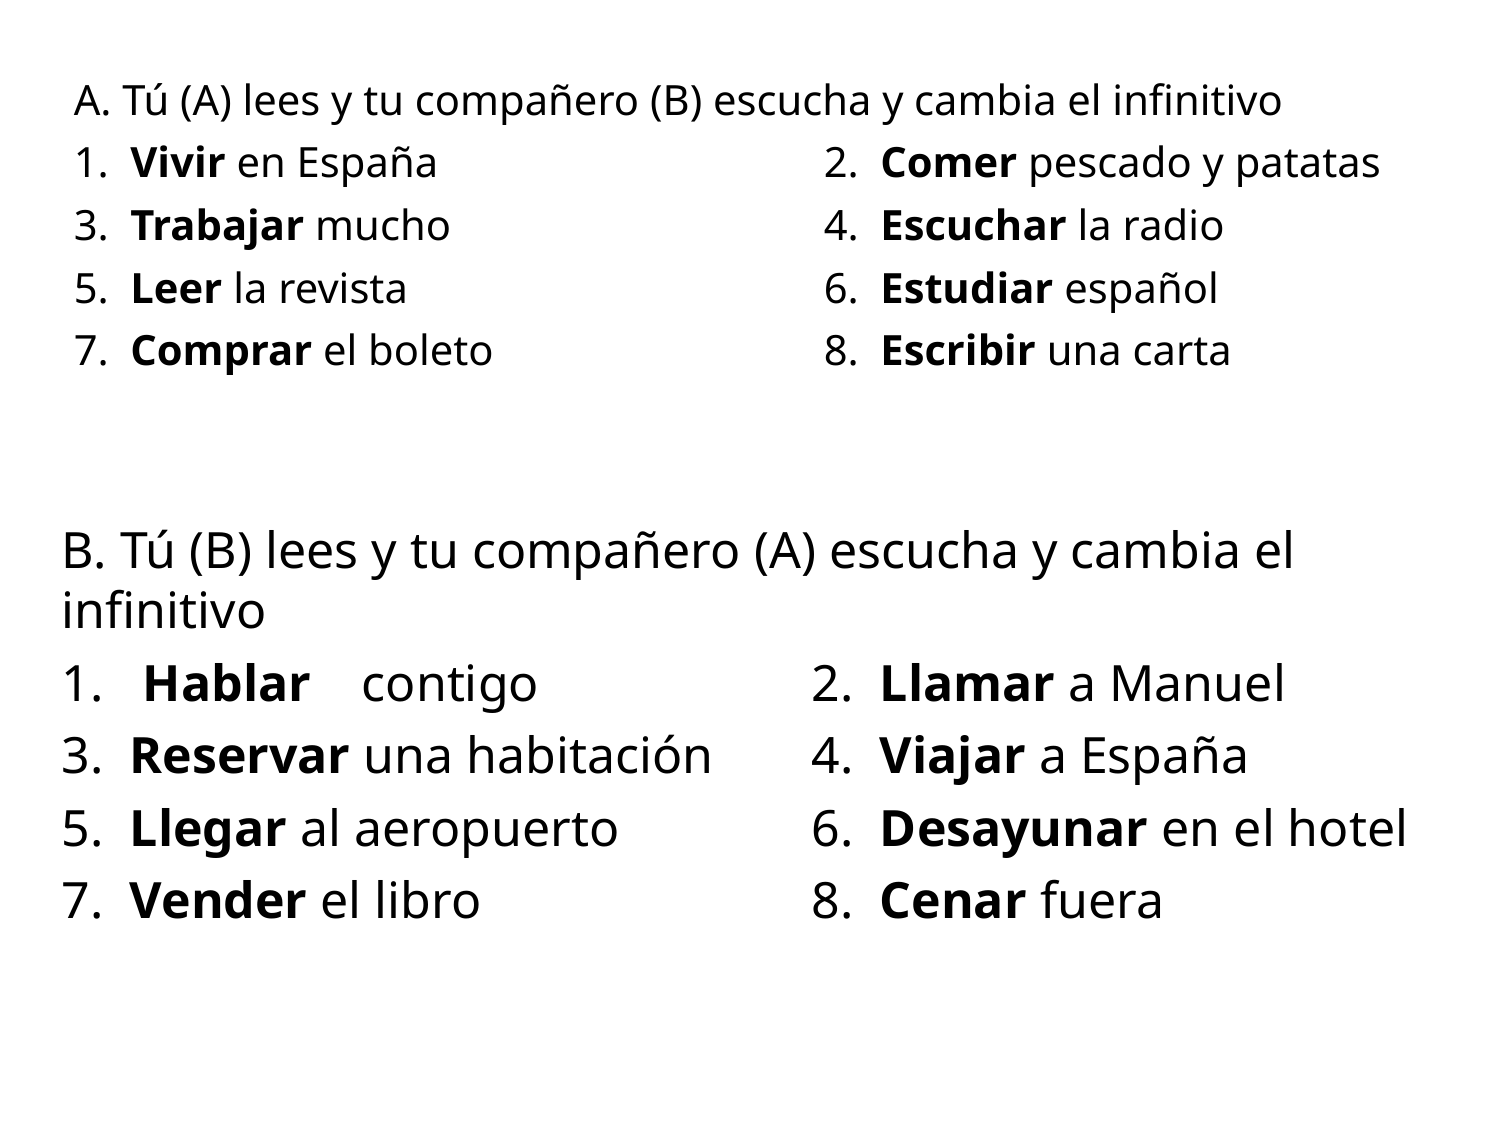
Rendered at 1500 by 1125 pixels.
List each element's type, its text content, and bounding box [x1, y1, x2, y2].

text_box A. Tú (A) lees y tu compañero (B) escucha y cambia el infinitivo 1. Vivir en España 2. Comer pescado y patatas 3. Trabajar mucho 4. Escuchar la radio 5. Leer la revista 6. Estudiar español 7. Comprar el boleto 8. Escribir una carta [58, 66, 1442, 382]
text_box B. Tú (B) lees y tu compañero (A) escucha y cambia el infinitivo 1. Hablar contigo 2. Llamar a Manuel 3. Reservar una habitación 4. Viajar a España 5. Llegar al aeropuerto 6. Desayunar en el hotel 7. Vender el libro 8. Cenar fuera [47, 511, 1453, 968]
